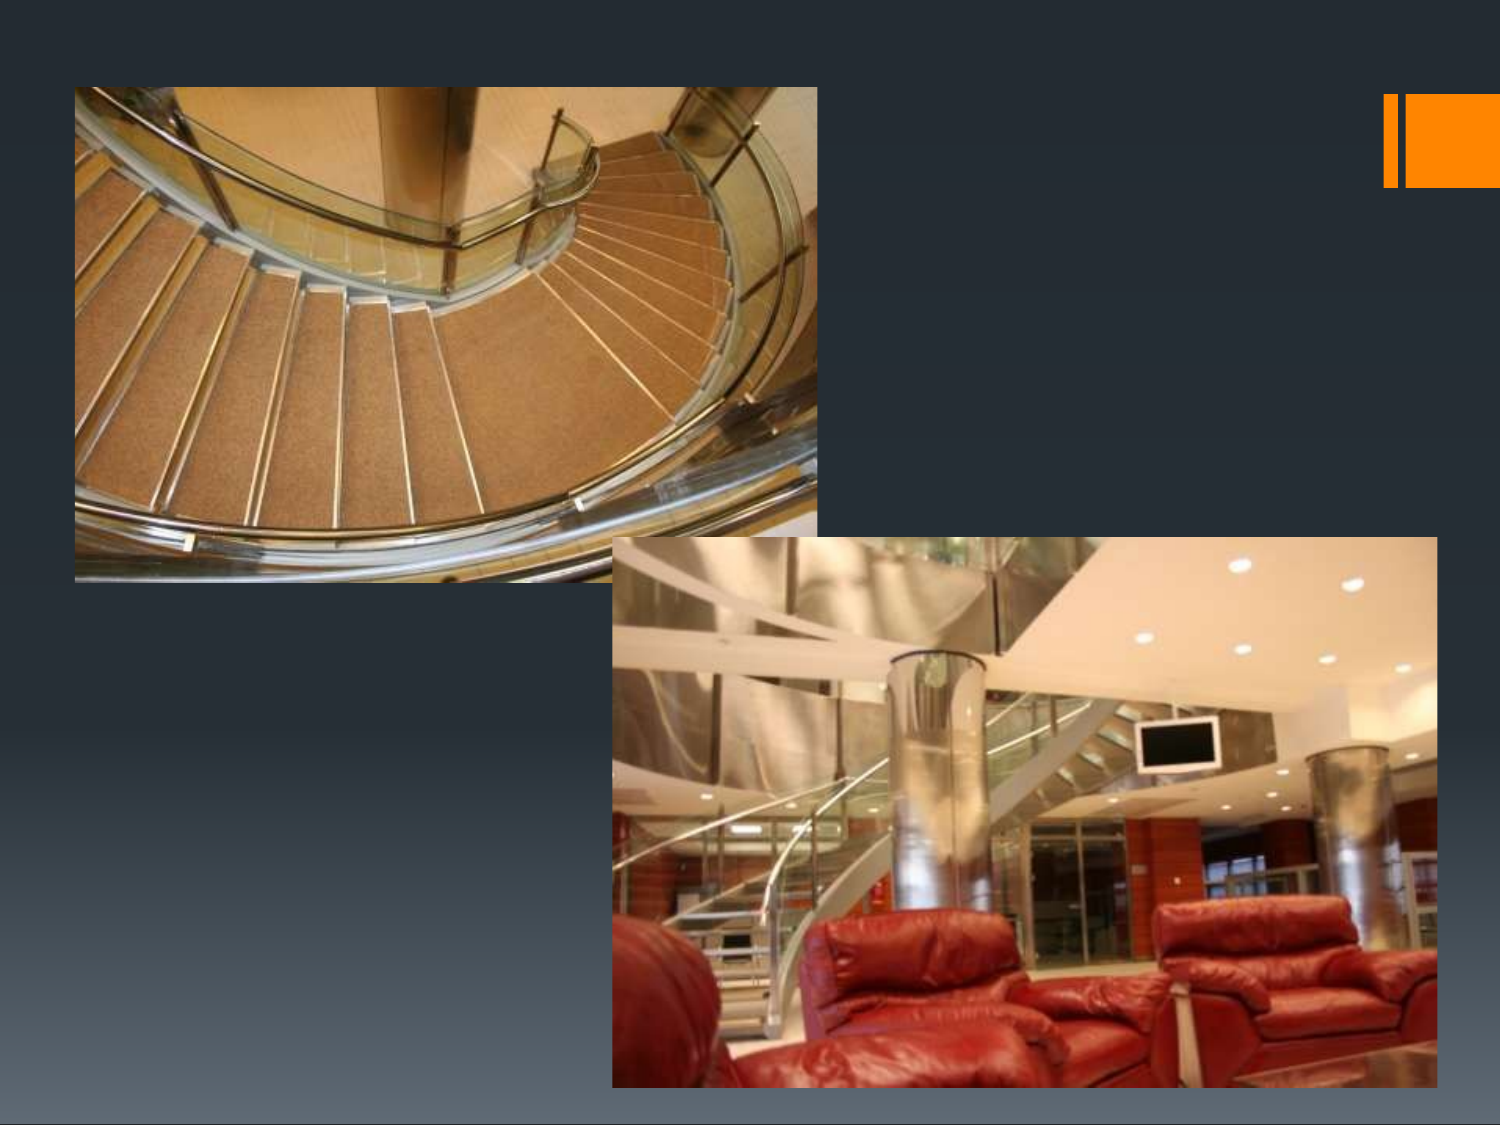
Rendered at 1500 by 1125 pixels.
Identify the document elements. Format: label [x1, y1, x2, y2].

picture [0, 0, 1500, 1125]
text_box [612, 537, 1438, 1088]
text_box [74, 87, 818, 583]
